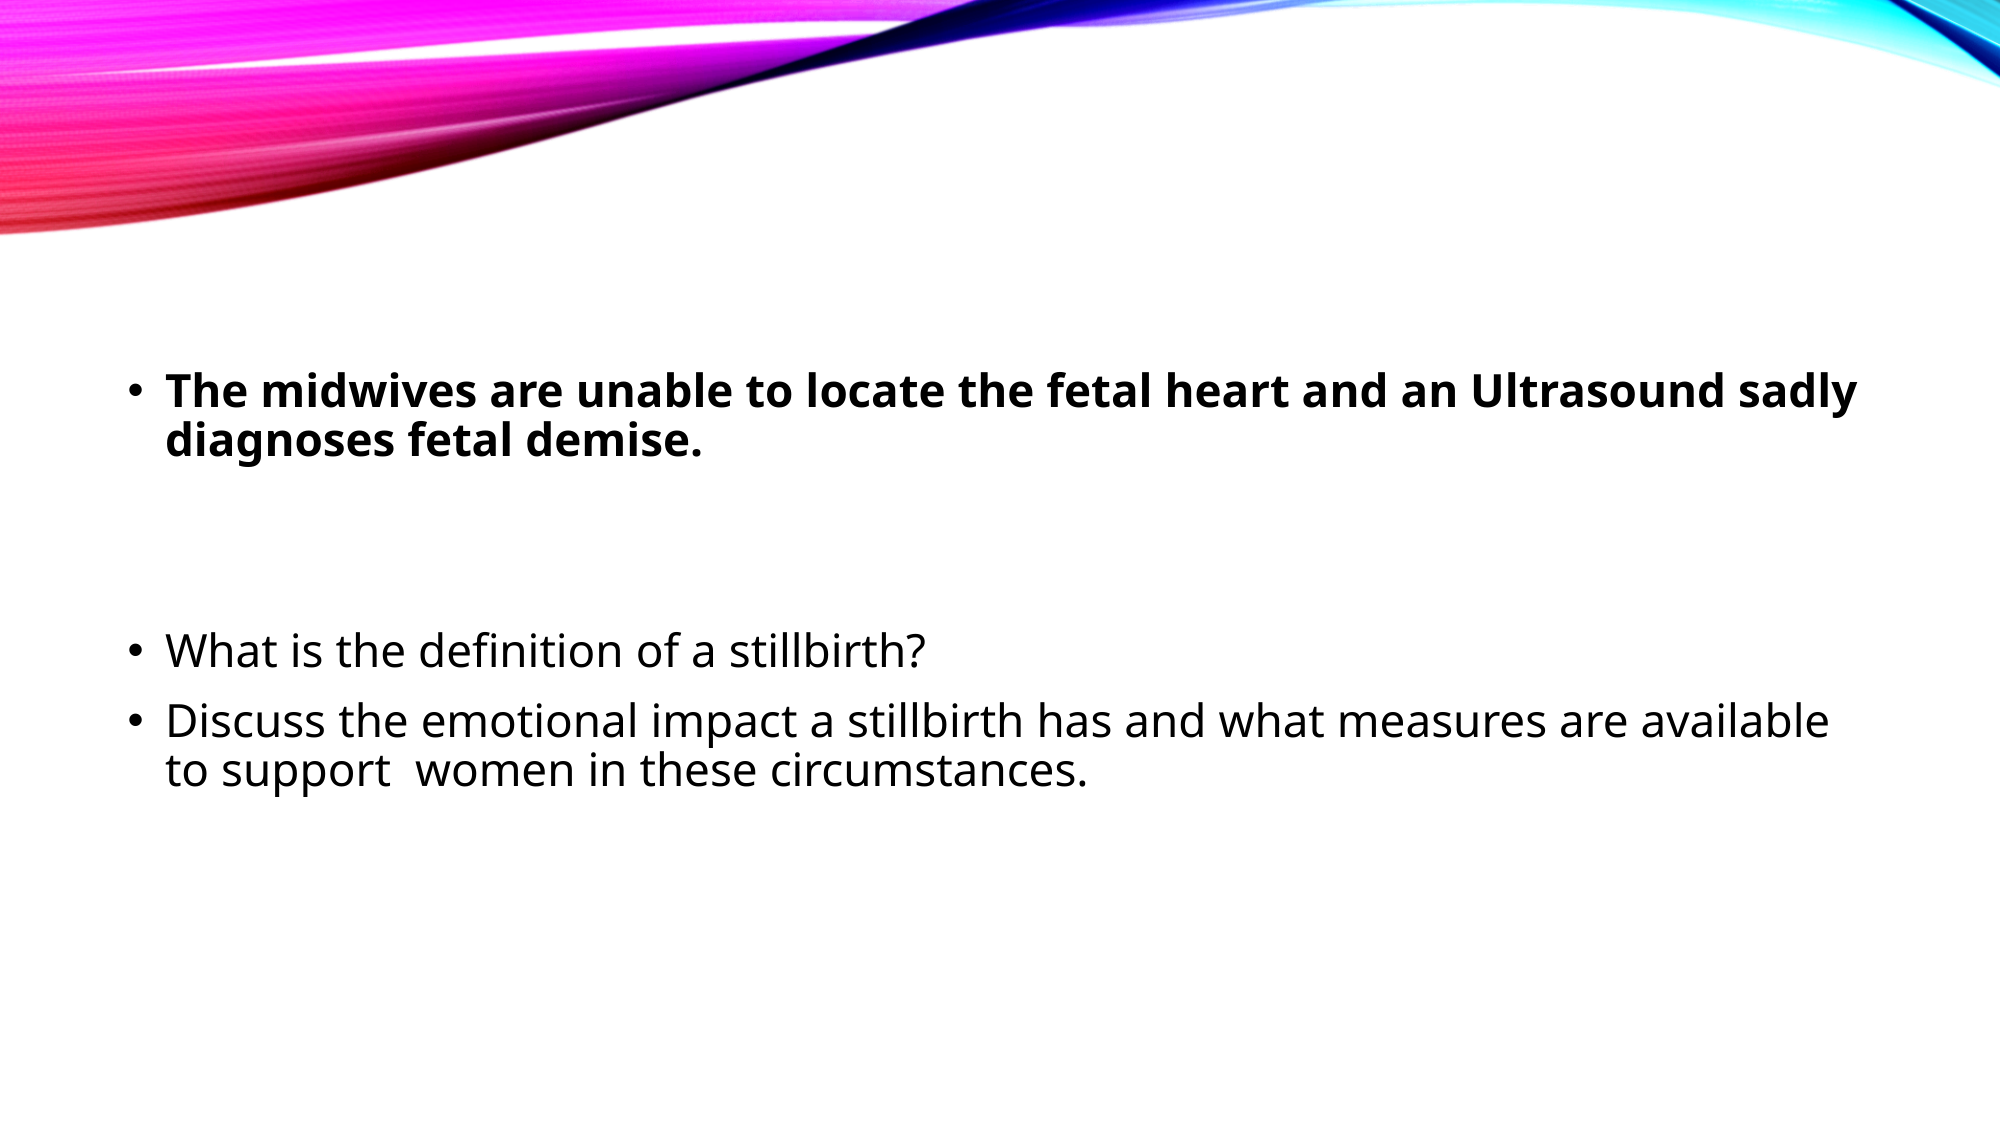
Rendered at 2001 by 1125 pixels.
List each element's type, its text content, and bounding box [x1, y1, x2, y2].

picture [1910, 0, 2000, 45]
list The midwives are unable to locate the fetal heart and an Ultrasound sadly diagnoses fetal demise. What is the definition of a stillbirth? Discuss the emotional impact a stillbirth has and what measures are available to support women in these circumstances. [112, 360, 1888, 1021]
picture [0, 0, 2000, 237]
picture [1890, 0, 2000, 75]
